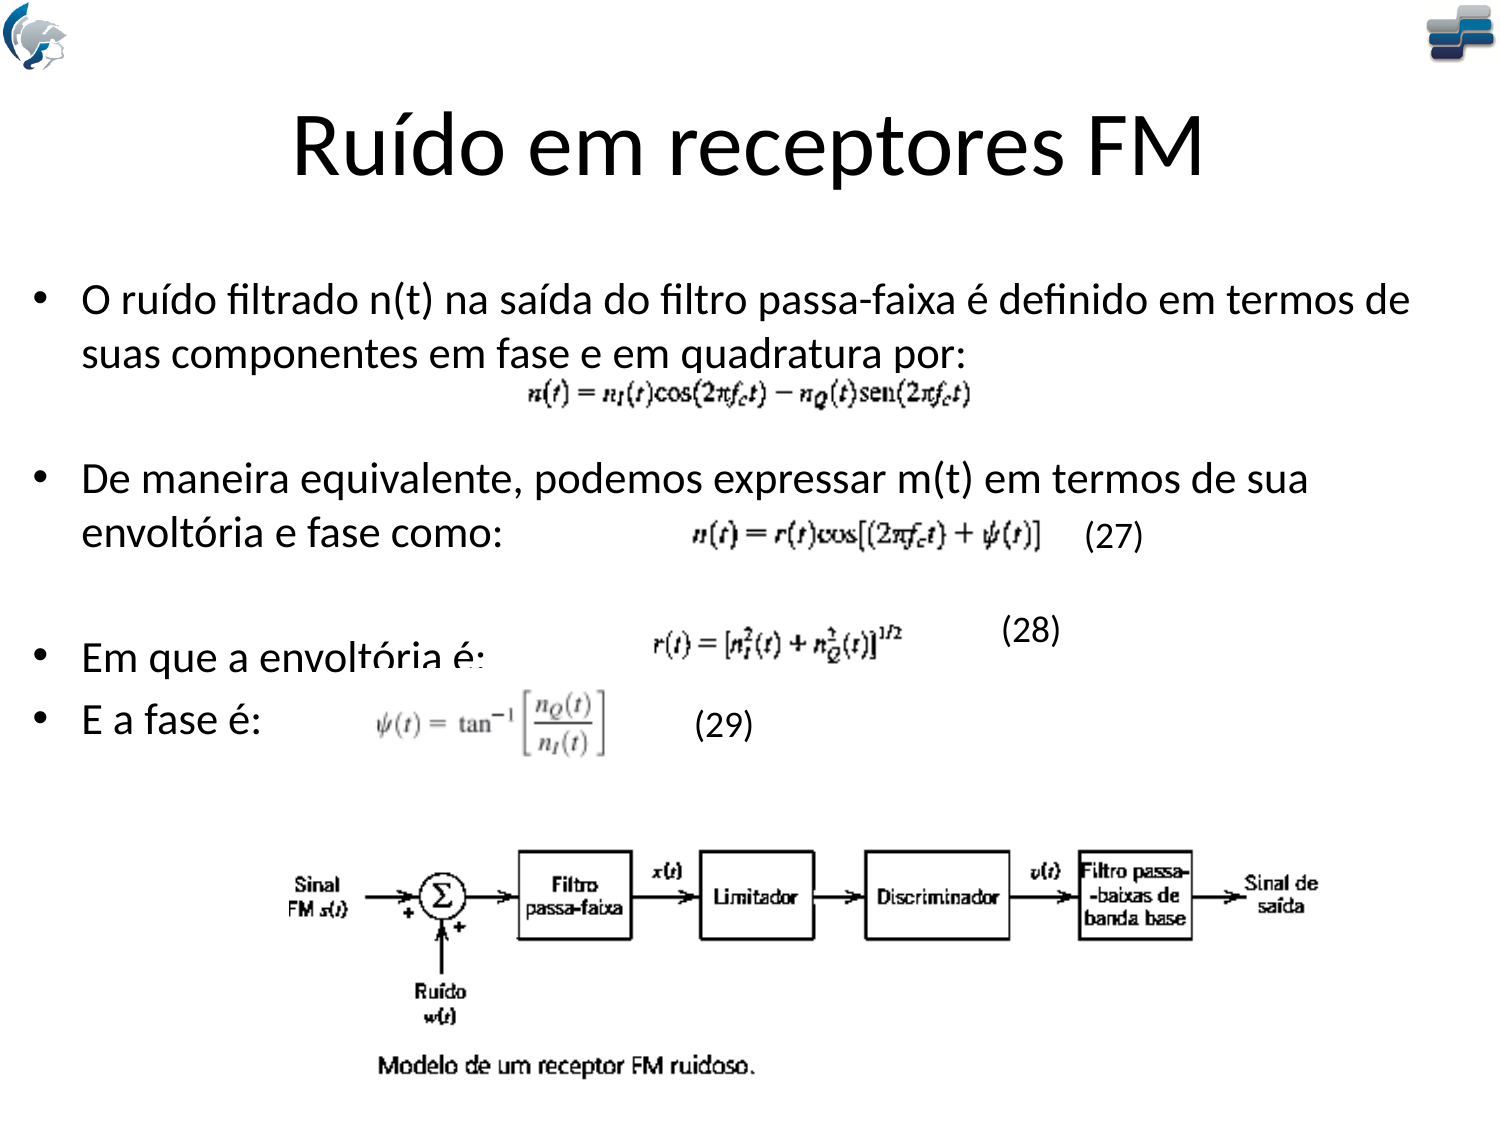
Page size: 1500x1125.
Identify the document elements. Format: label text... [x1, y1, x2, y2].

text_box (27) [1081, 503, 1223, 564]
picture [0, 2, 77, 72]
title Ruído em receptores FM [75, 45, 1425, 233]
text_box (28) [986, 597, 1140, 658]
picture [359, 609, 957, 778]
picture [513, 373, 1010, 424]
picture [1423, 3, 1500, 67]
text_box (29) [679, 693, 833, 753]
picture [666, 503, 1080, 575]
picture [289, 845, 1327, 1083]
list O ruído filtrado n(t) na saída do filtro passa-faixa é definido em termos de suas componentes em fase e em quadratura por: De maneira equivalente, podemos expressar m(t) em termos de sua envoltória e fase como: Em que a envoltória é: E a fase é: [17, 262, 1471, 752]
